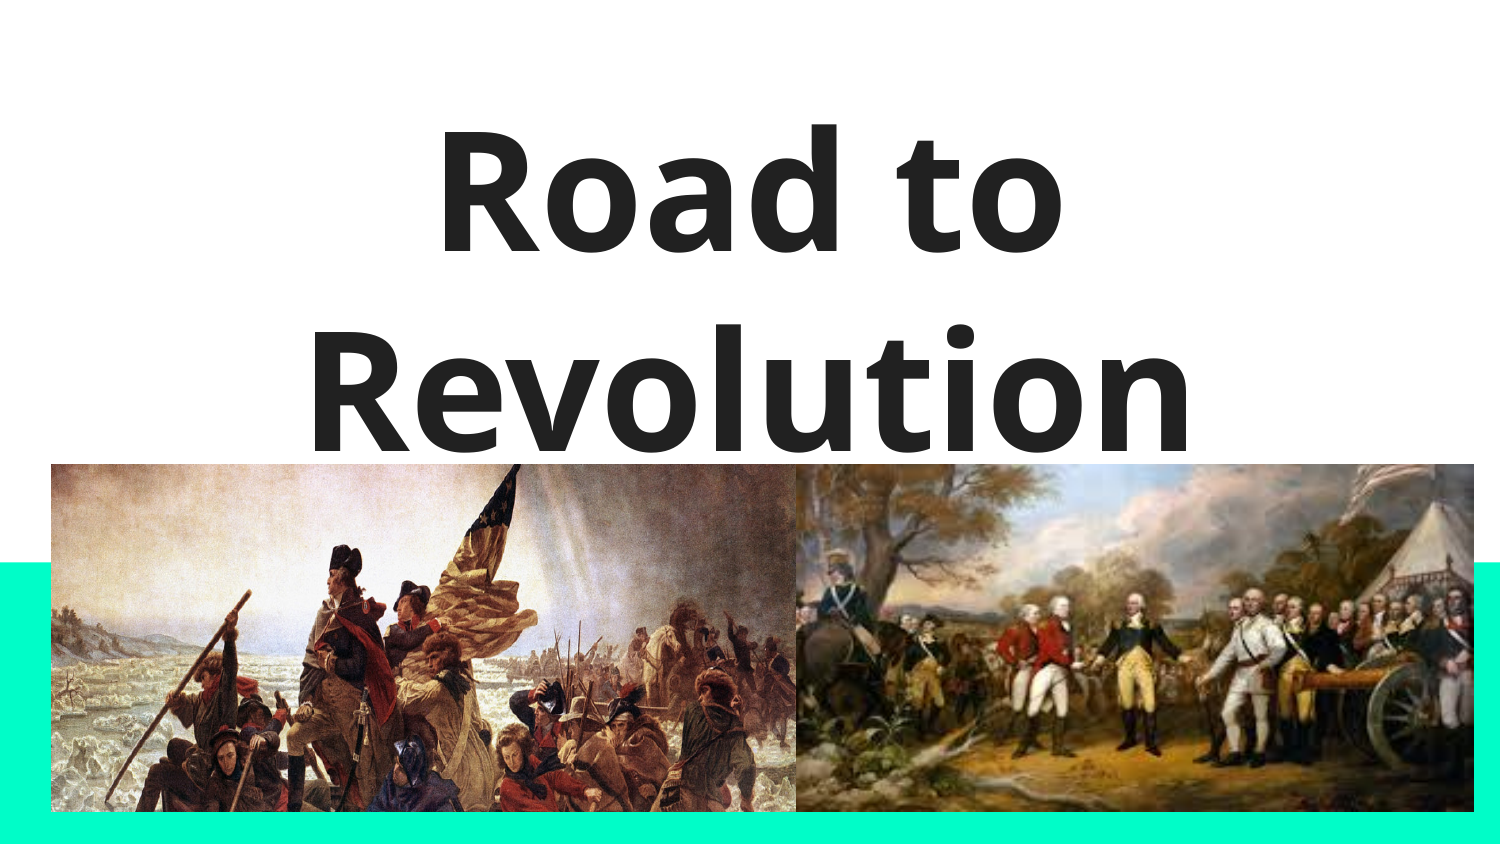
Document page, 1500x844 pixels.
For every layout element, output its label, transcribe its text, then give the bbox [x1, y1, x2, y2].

picture [50, 464, 1475, 812]
title Road to Revolution [51, 64, 1449, 463]
